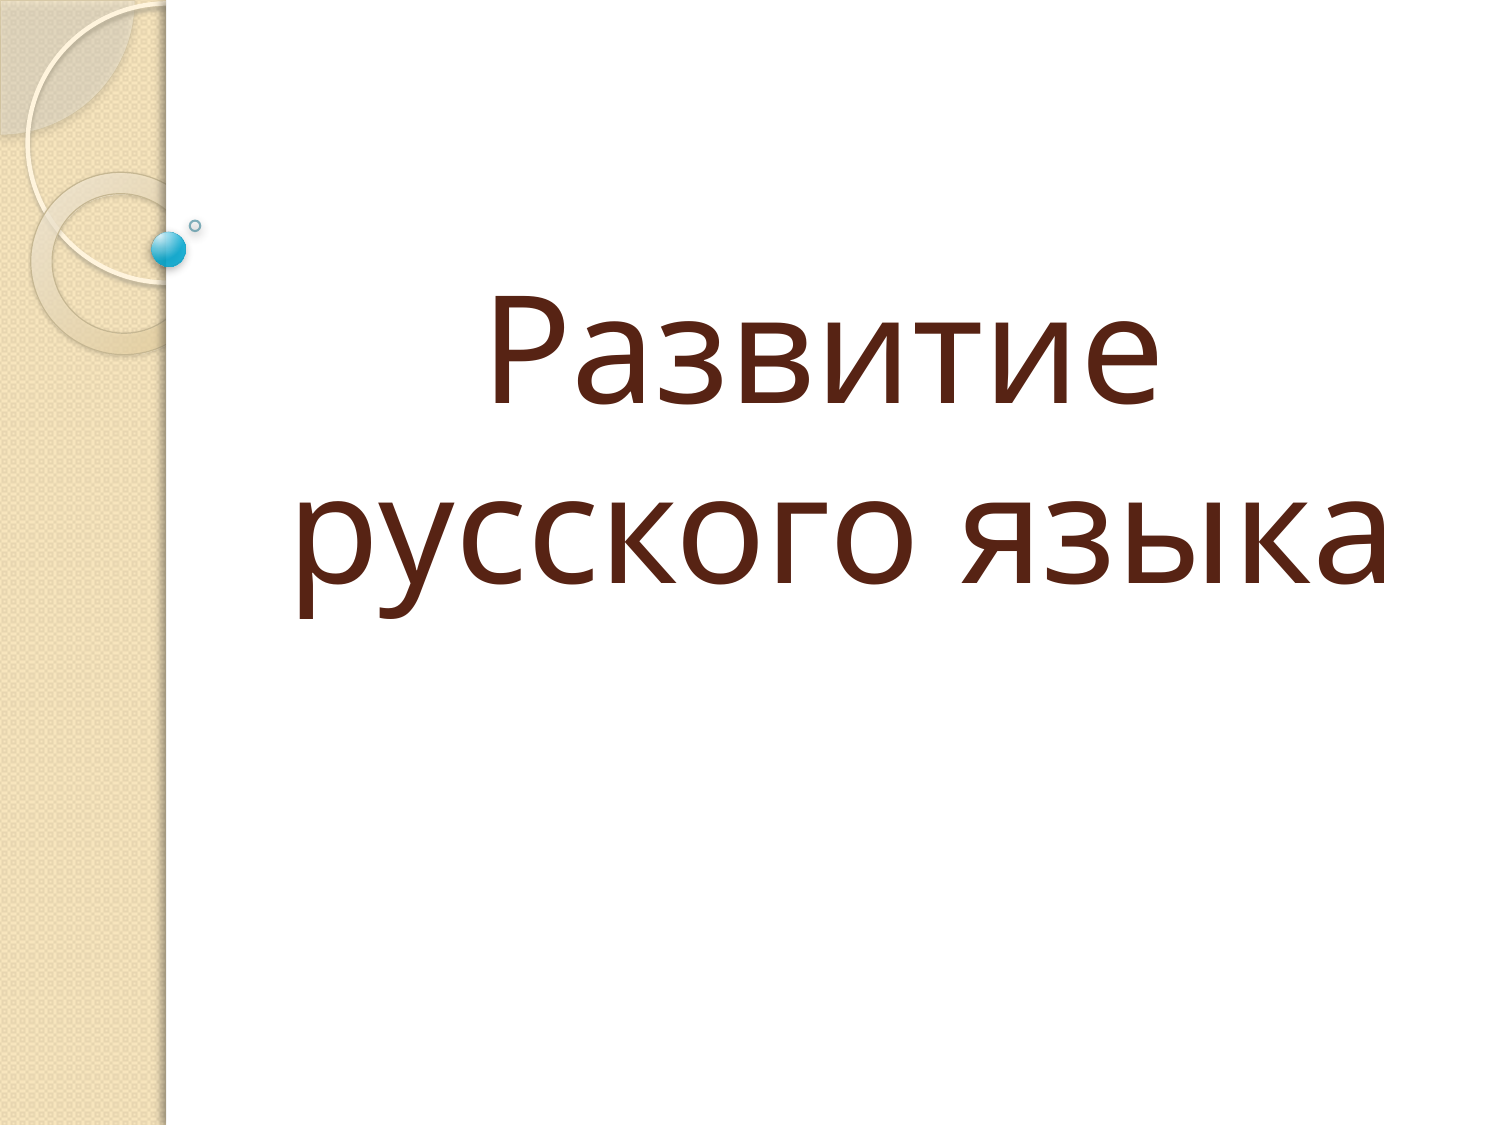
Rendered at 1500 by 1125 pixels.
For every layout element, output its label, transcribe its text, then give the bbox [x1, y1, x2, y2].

title Развитие русского языка [234, 59, 1450, 622]
